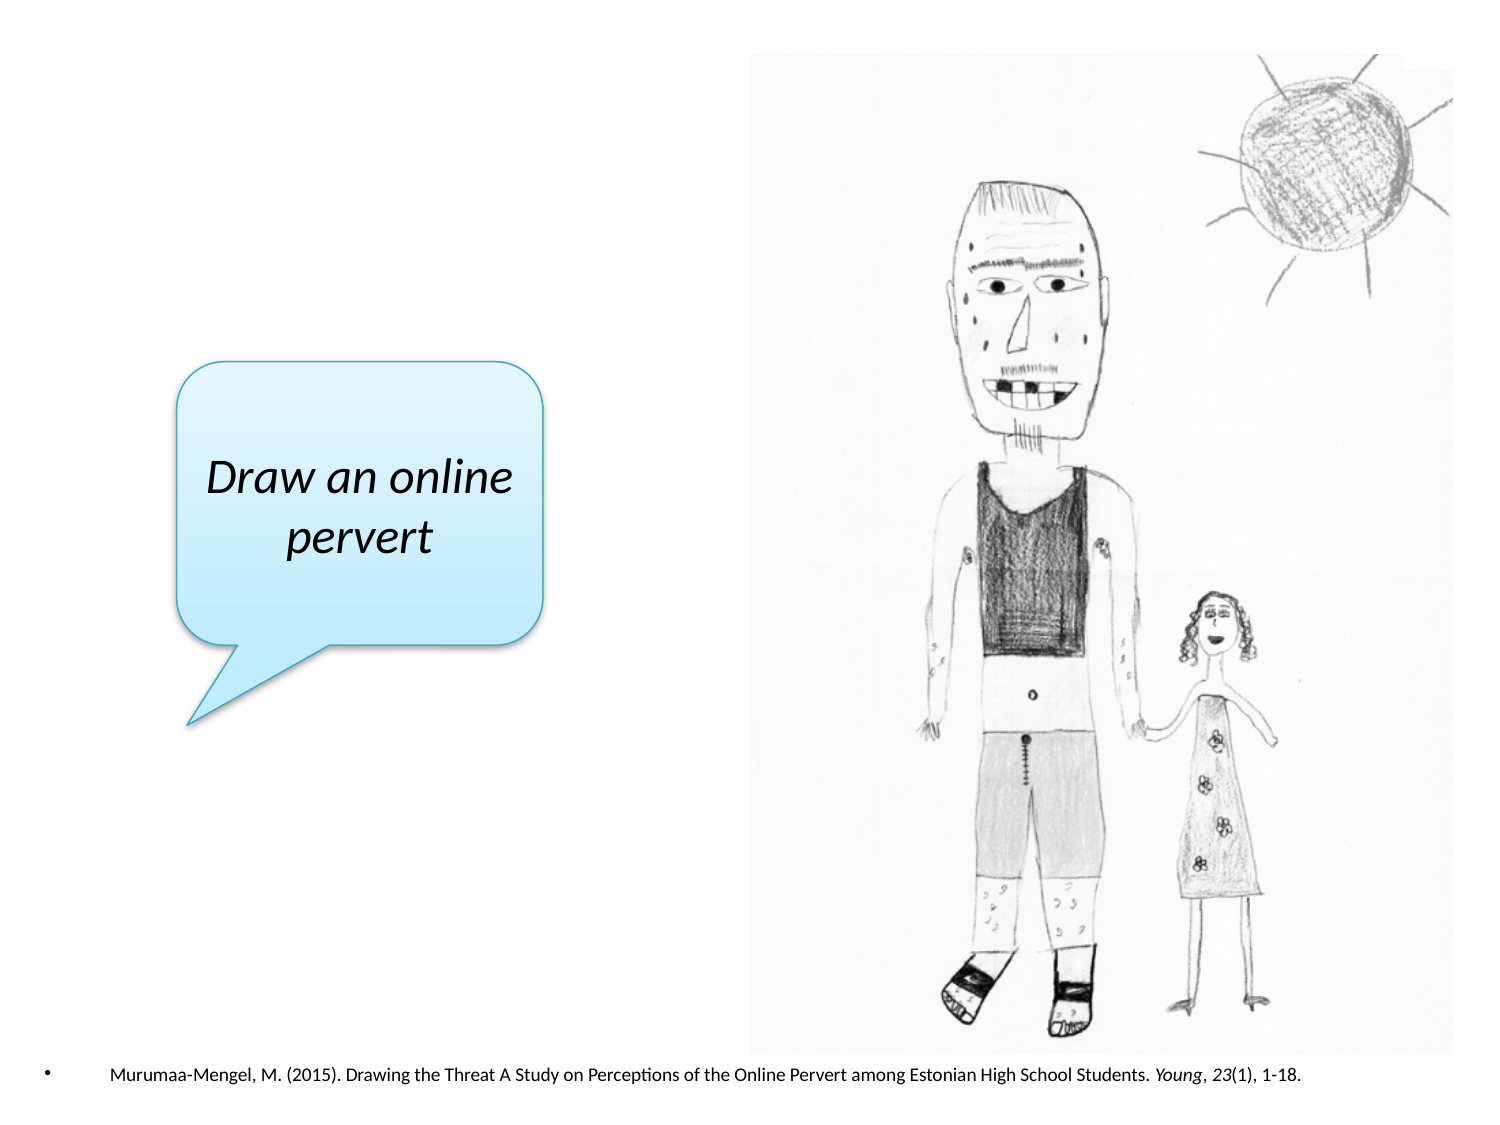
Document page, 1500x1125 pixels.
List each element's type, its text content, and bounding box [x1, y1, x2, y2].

list Murumaa-Mengel, M. (2015). Drawing the Threat A Study on Perceptions of the Online Pervert among Estonian High School Students. Young, 23(1), 1-18. [29, 1054, 1380, 1107]
text_box Draw an online pervert [175, 360, 544, 727]
picture [749, 54, 1453, 1055]
